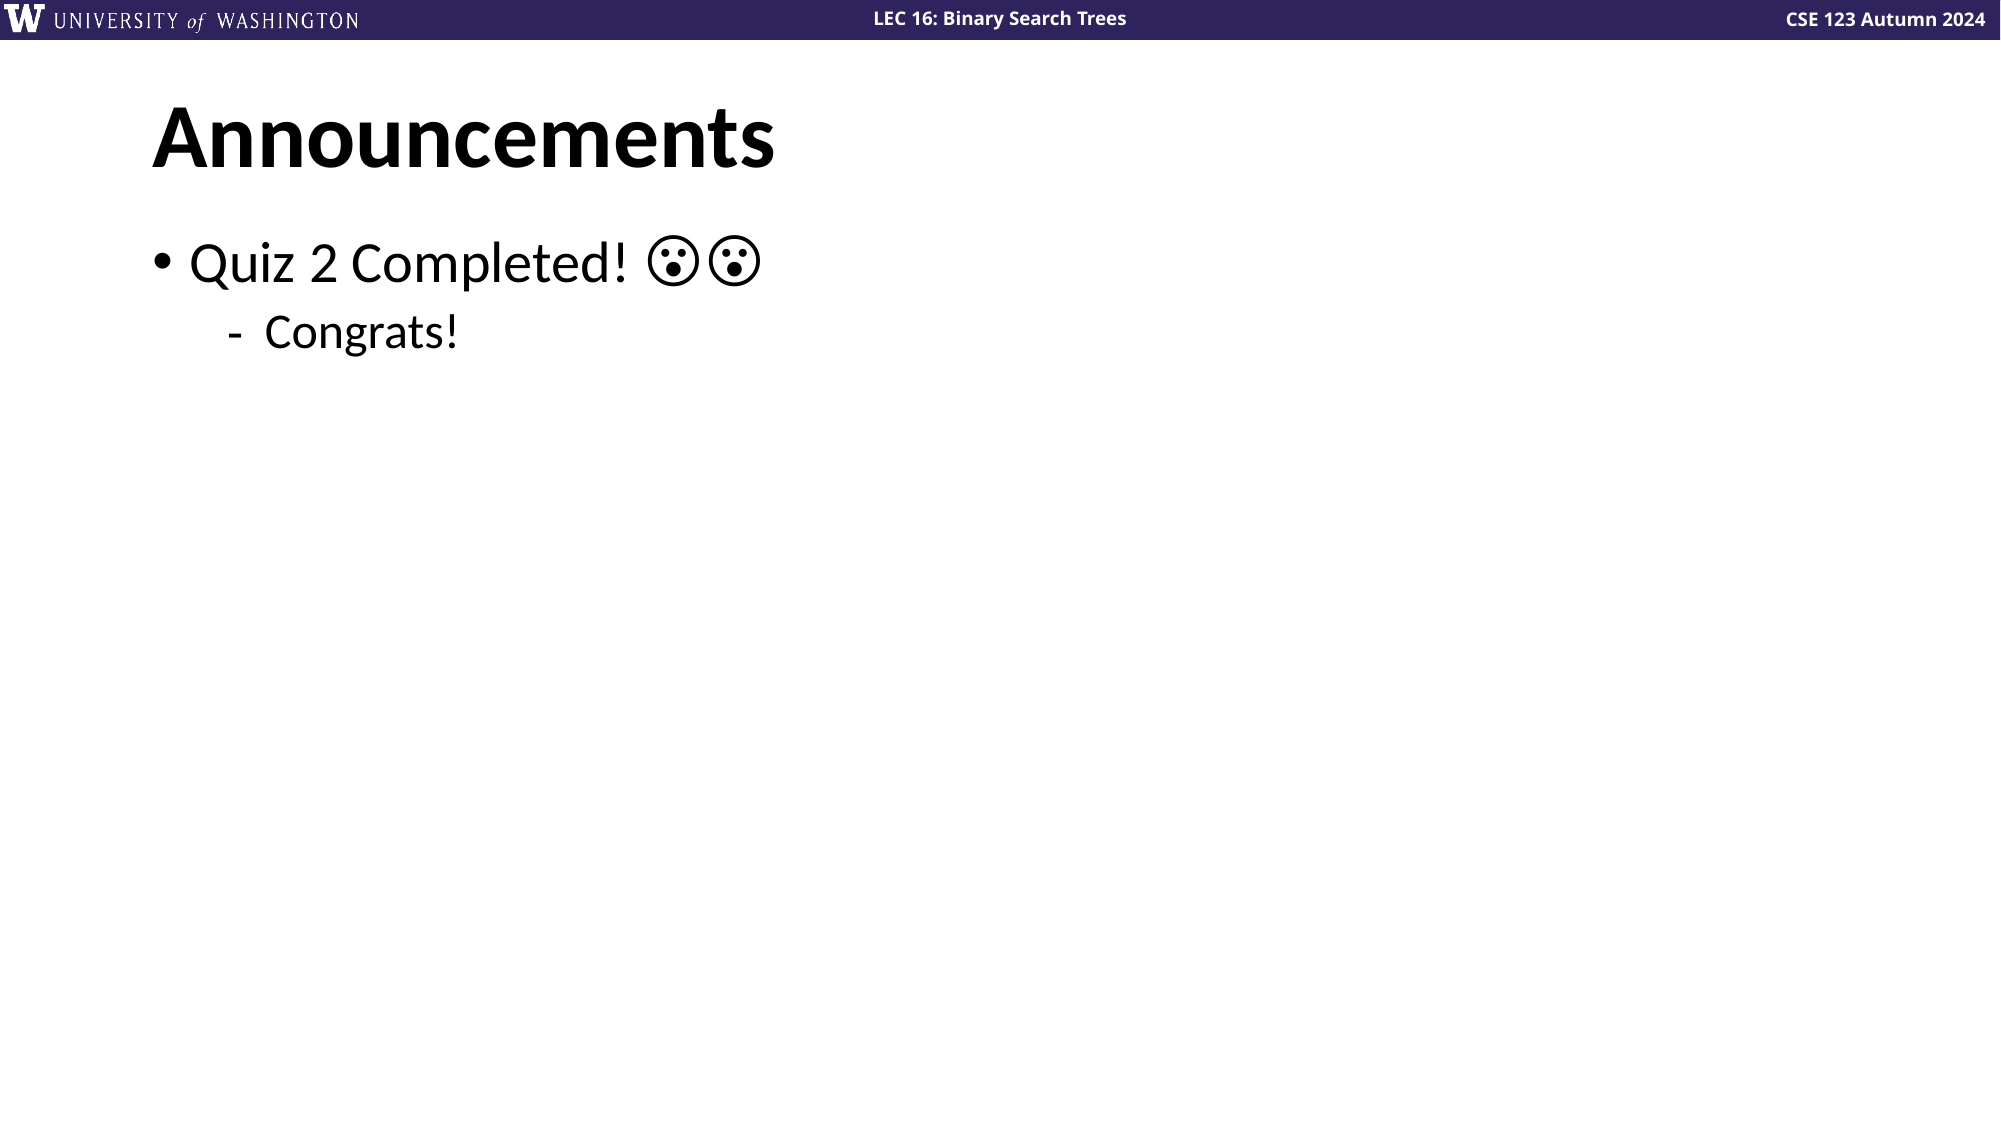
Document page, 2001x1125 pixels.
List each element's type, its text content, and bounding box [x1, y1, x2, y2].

list Quiz 2 Completed! 😮‍💨 Congrats! [137, 224, 1863, 1063]
picture [4, 4, 358, 33]
title Announcements [137, 74, 1863, 200]
